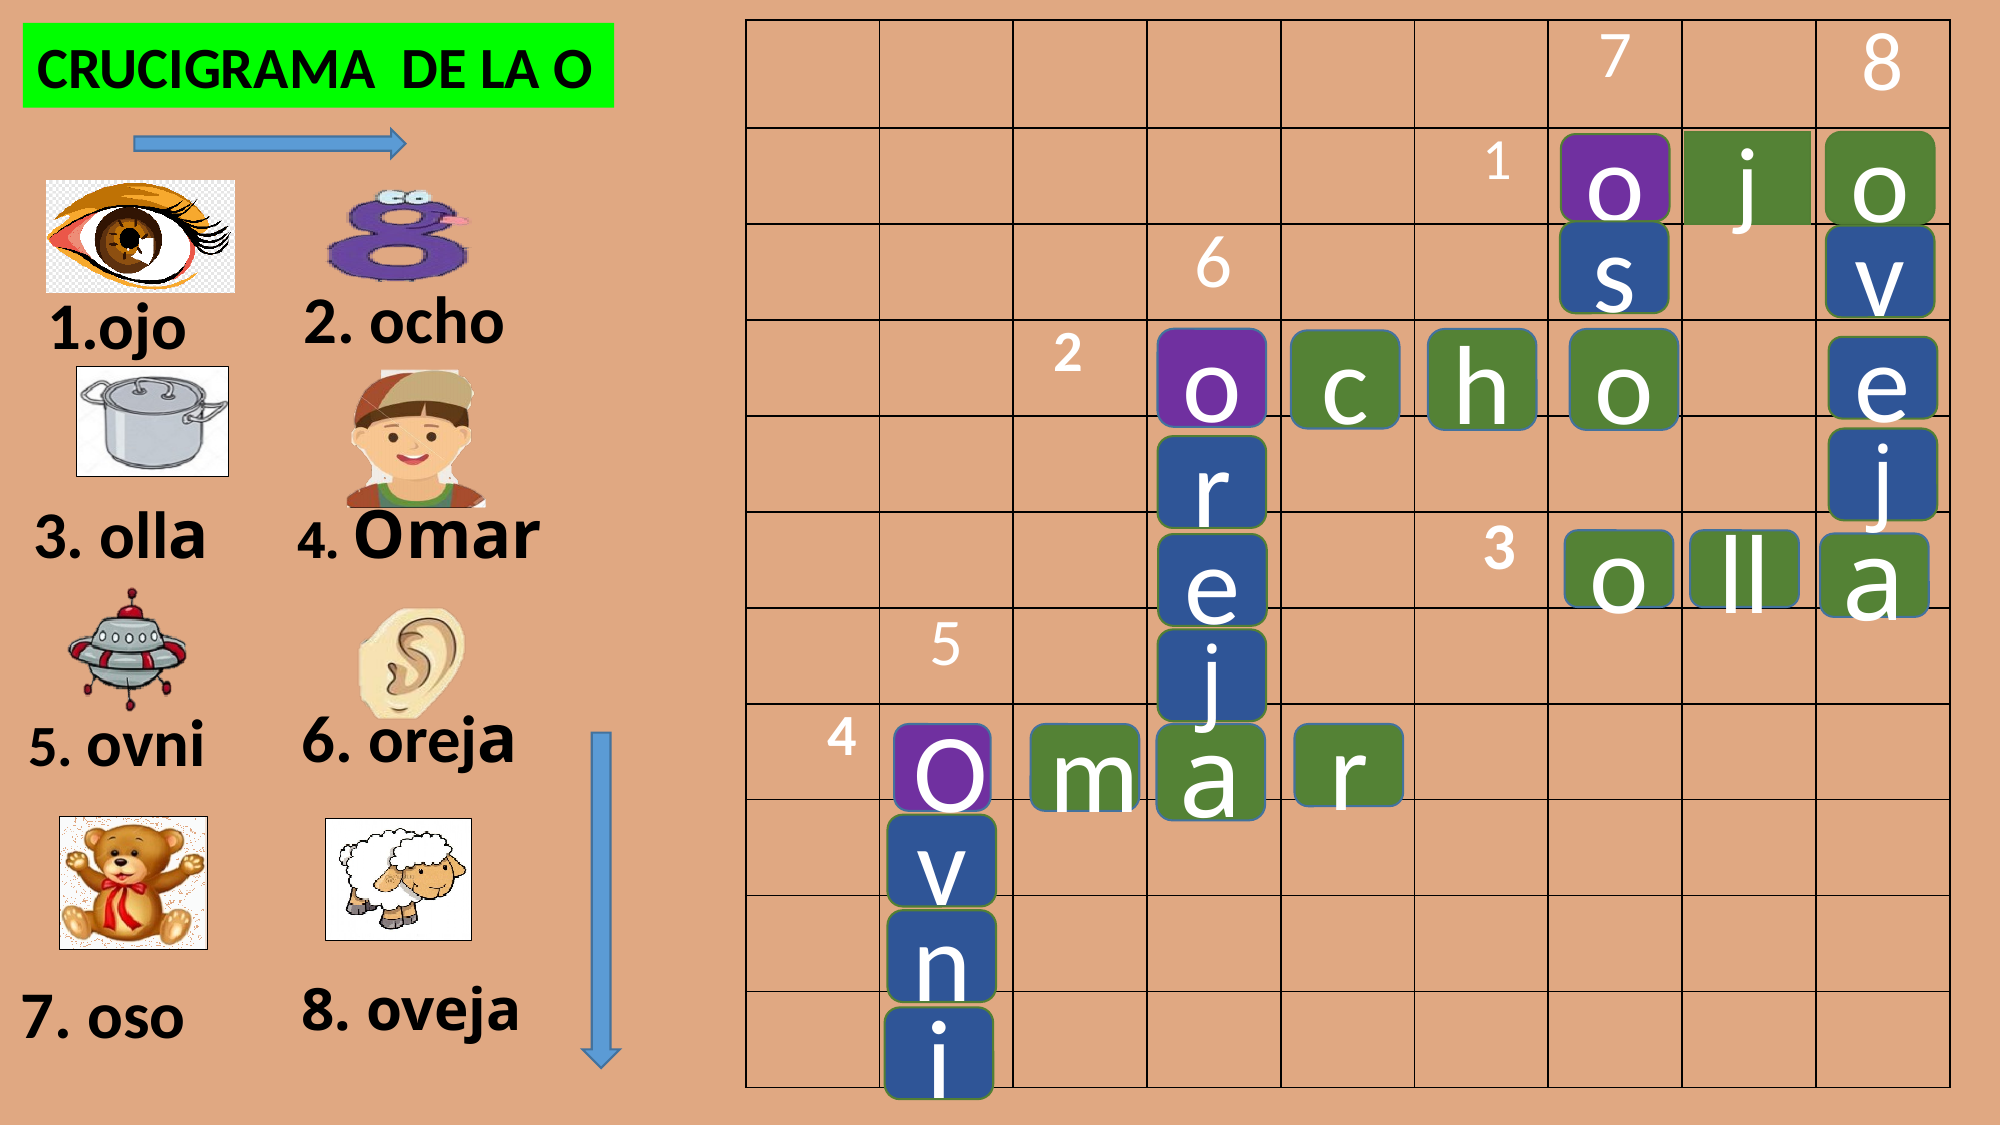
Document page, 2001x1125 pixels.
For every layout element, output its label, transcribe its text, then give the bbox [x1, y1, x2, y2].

table_cell [1549, 800, 1681, 895]
text_box 8. oveja [224, 964, 537, 1050]
table_cell [1922, 225, 1949, 319]
table_cell [1282, 129, 1414, 223]
table_cell [880, 992, 1012, 1087]
text_box e [1827, 335, 1939, 420]
table_header 8 [1817, 21, 1949, 127]
table_header [1282, 21, 1414, 127]
table_cell [1549, 705, 1681, 799]
table_cell [1817, 896, 1949, 991]
table_cell [1683, 609, 1815, 703]
table_cell [1683, 992, 1815, 1087]
table_cell [1282, 992, 1414, 1087]
table_cell [1148, 992, 1280, 1087]
table_cell [1549, 321, 1681, 415]
table_cell [1683, 129, 1815, 223]
table_cell [1683, 896, 1815, 991]
table_cell [1282, 225, 1414, 319]
table_cell 3 [1415, 513, 1547, 607]
text_box o [1568, 327, 1680, 431]
table_cell [1148, 417, 1280, 511]
text_box r [1156, 435, 1268, 529]
text_box n [886, 909, 998, 1004]
table_cell [747, 321, 879, 415]
text_box 5. ovni [13, 692, 248, 787]
text_box s [1558, 220, 1670, 315]
picture [64, 587, 192, 722]
table_cell [1415, 321, 1547, 415]
table_cell [1014, 705, 1146, 799]
text_box i [883, 1006, 995, 1101]
table_cell [1014, 129, 1146, 223]
table_cell [1683, 513, 1815, 607]
text_box O [893, 722, 992, 812]
table_cell [1817, 705, 1949, 799]
text_box 6. oreja [287, 688, 563, 783]
table_cell [747, 609, 879, 703]
text_box a [1819, 532, 1930, 618]
table_cell [880, 321, 1012, 415]
text_box [579, 731, 623, 1070]
table_cell [1148, 321, 1280, 415]
table_cell [880, 705, 1012, 799]
picture [341, 595, 480, 733]
table_cell [1549, 896, 1681, 991]
text_box 3. olla [18, 484, 282, 580]
table_cell 1 [1415, 129, 1547, 223]
text_box m [1029, 722, 1141, 812]
text_box 2. ocho [288, 269, 573, 365]
table_cell [1415, 609, 1547, 703]
text_box r [1293, 722, 1405, 808]
table_cell [1014, 800, 1146, 895]
text_box c [1289, 329, 1401, 430]
text_box v [1824, 224, 1936, 319]
table_cell [1415, 225, 1547, 319]
table_cell 2 [1014, 321, 1146, 415]
table_cell [1014, 992, 1146, 1087]
table_header [1415, 21, 1547, 127]
table_cell [1282, 417, 1414, 511]
picture [313, 183, 472, 282]
table_header [1014, 21, 1146, 127]
table_cell [1148, 705, 1170, 799]
table_cell [1148, 800, 1280, 895]
table_cell [1253, 705, 1280, 799]
text_box j [1156, 628, 1268, 723]
text_box a [1155, 723, 1267, 822]
text_box ll [1689, 529, 1800, 609]
table_cell [747, 992, 879, 1087]
table_cell [1282, 705, 1414, 799]
table_cell [1817, 321, 1949, 415]
table_cell [1415, 992, 1547, 1087]
table_cell [1683, 225, 1815, 319]
table_cell [747, 896, 879, 991]
table_cell [1282, 321, 1414, 415]
table_cell [880, 800, 1012, 895]
table_cell [1415, 896, 1547, 991]
text_box o [1563, 529, 1675, 609]
table_cell [1415, 705, 1547, 799]
table_cell [1014, 417, 1146, 511]
picture [46, 180, 235, 293]
table_cell [1683, 417, 1815, 511]
table_cell [1148, 896, 1280, 991]
text_box e [1157, 533, 1268, 627]
table_cell [1014, 609, 1146, 703]
table_cell [1817, 513, 1949, 607]
table_cell [1549, 992, 1681, 1087]
picture [326, 819, 472, 940]
table_cell [1549, 609, 1681, 703]
table_header [1148, 21, 1280, 127]
table_cell [1817, 417, 1949, 511]
text_box j [1684, 131, 1811, 225]
table_cell [1549, 129, 1681, 223]
table_cell [1817, 129, 1949, 223]
table_cell [1282, 800, 1414, 895]
table_cell [880, 129, 1012, 223]
table_cell [1415, 417, 1547, 511]
table_header [880, 21, 1012, 127]
table_cell [1014, 513, 1146, 607]
table_cell 4 [747, 705, 879, 799]
table_cell [880, 417, 1012, 511]
table_cell [747, 225, 879, 319]
table_cell [1148, 609, 1280, 703]
table_cell [1148, 513, 1280, 607]
table_cell [1549, 225, 1681, 319]
table_cell [1282, 609, 1414, 703]
table_cell 6 [1148, 225, 1280, 319]
table_cell [880, 896, 1012, 991]
table_header [1683, 21, 1815, 127]
table_cell [747, 129, 879, 223]
table_cell [880, 513, 1012, 607]
picture [77, 367, 229, 476]
table_cell [1549, 513, 1681, 607]
table_cell [1014, 896, 1146, 991]
picture [59, 817, 207, 950]
text_box o [1824, 130, 1936, 224]
table_cell [1014, 225, 1146, 319]
text_box o [1559, 133, 1671, 221]
table_cell [1282, 513, 1414, 607]
table_cell [1549, 417, 1681, 511]
table_cell [1817, 609, 1949, 703]
table_cell [1415, 800, 1547, 895]
table_cell [1683, 321, 1815, 415]
text_box 4. Omar [282, 484, 594, 580]
text_box CRUCIGRAMA DE LA O [22, 22, 615, 108]
text_box 7. oso [6, 964, 229, 1060]
table_header 7 [1549, 21, 1681, 127]
table_cell [1282, 896, 1414, 991]
table_cell [747, 800, 879, 895]
table_cell [747, 417, 879, 511]
table_header [747, 21, 879, 127]
table_cell 5 [880, 609, 1012, 703]
text_box v [886, 813, 998, 908]
table_cell [1817, 800, 1949, 895]
text_box h [1426, 327, 1538, 431]
table_cell [1817, 992, 1949, 1087]
picture [346, 369, 486, 508]
table_cell [1817, 225, 1838, 319]
table_cell [1683, 705, 1815, 799]
table_cell [1148, 129, 1280, 223]
text_box 1.ojo [32, 275, 281, 370]
text_box j [1827, 427, 1939, 522]
table_cell [880, 225, 1012, 319]
table_cell [1683, 800, 1815, 895]
table_cell [747, 513, 879, 607]
text_box [133, 126, 407, 161]
text_box o [1156, 327, 1268, 428]
